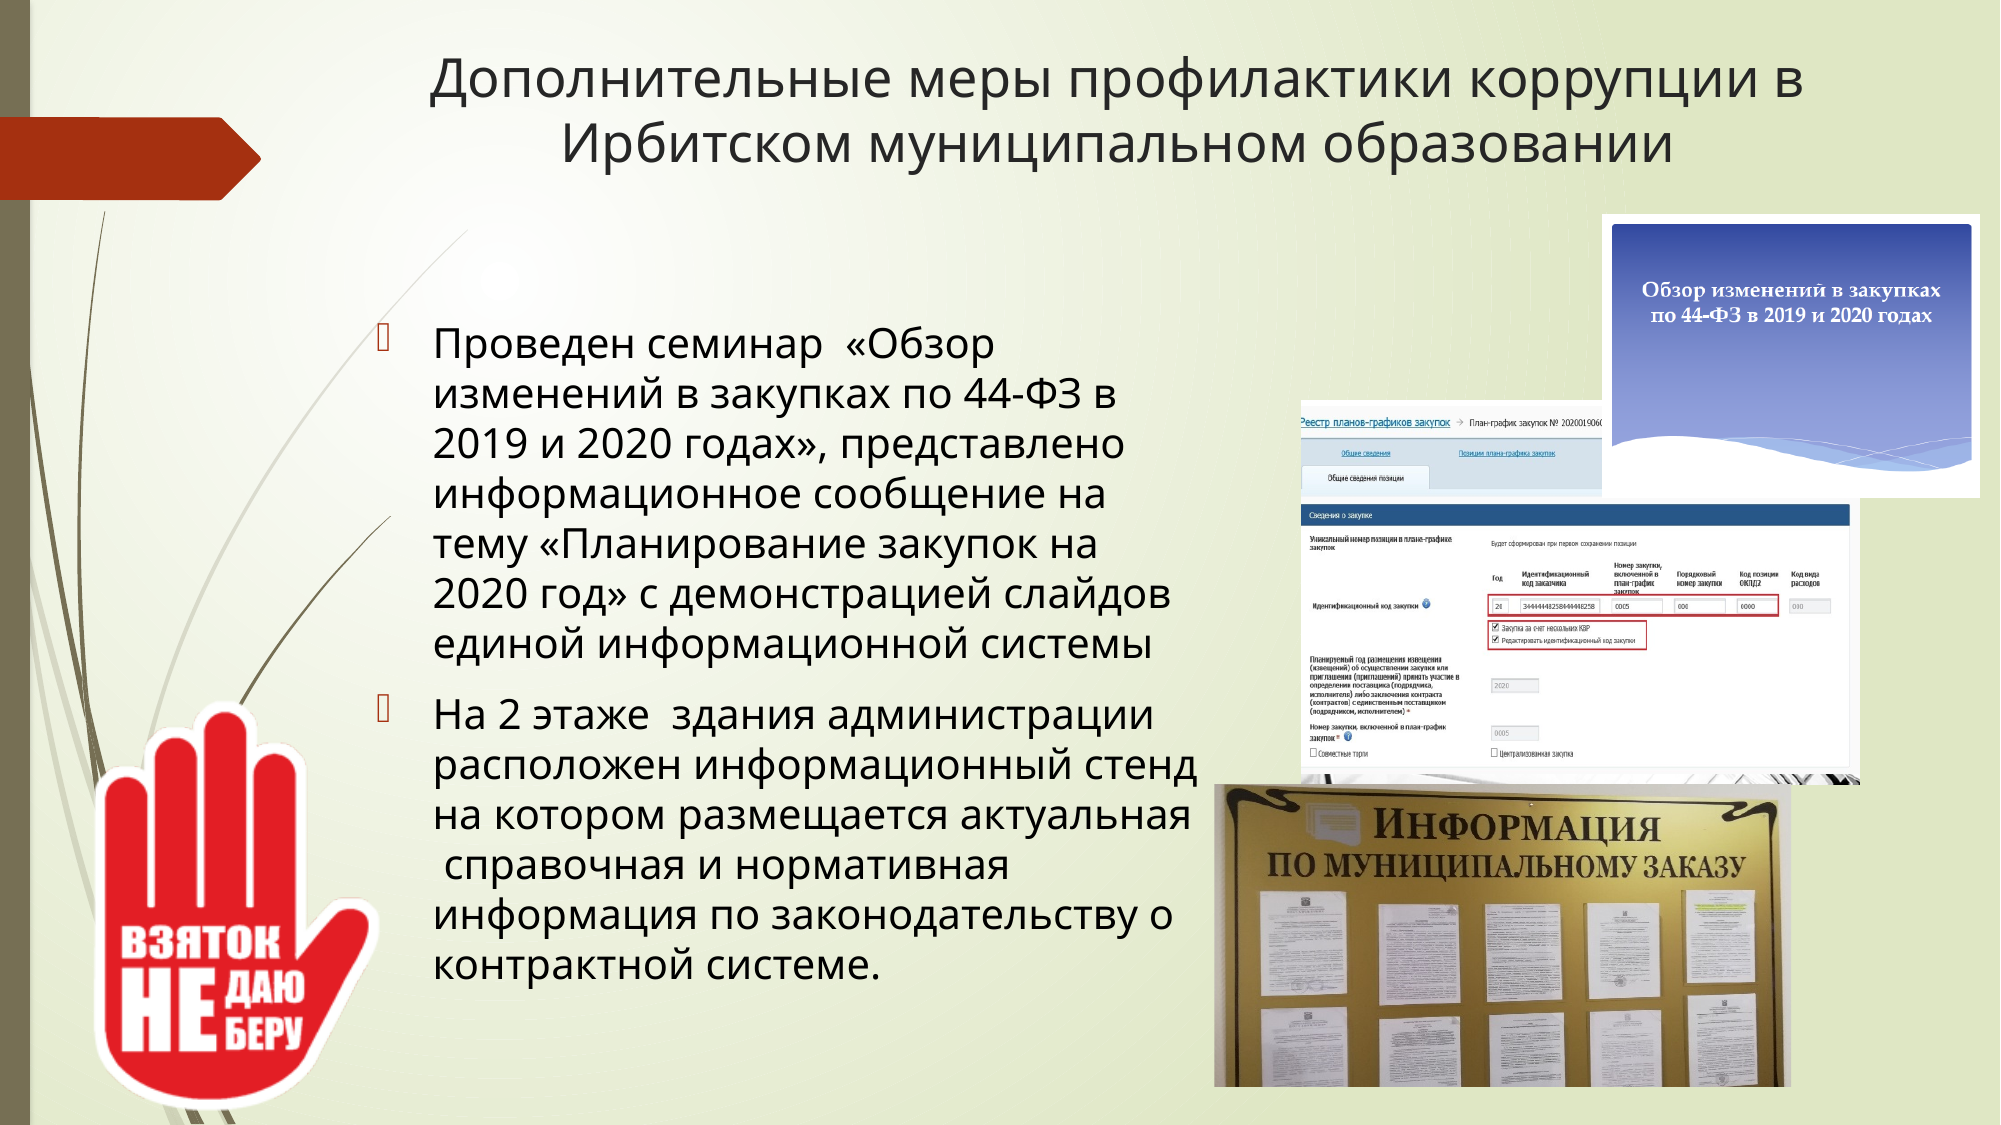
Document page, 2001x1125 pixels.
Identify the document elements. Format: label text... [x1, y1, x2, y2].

picture [80, 687, 394, 1125]
picture [1214, 214, 1980, 1087]
title Дополнительные меры профилактики коррупции в Ирбитском муниципальном образовании [284, 36, 1952, 247]
list Проведен семинар «Обзор изменений в закупках по 44-ФЗ в 2019 и 2020 годах», представлено информационное сообщение на тему «Планирование закупок на 2020 год» с демонстрацией слайдов единой информационной системы На 2 этаже здания администрации расположен информационный стенд на котором размещается актуальная справочная и нормативная информация по законодательству о контрактной системе. [361, 309, 1215, 1066]
